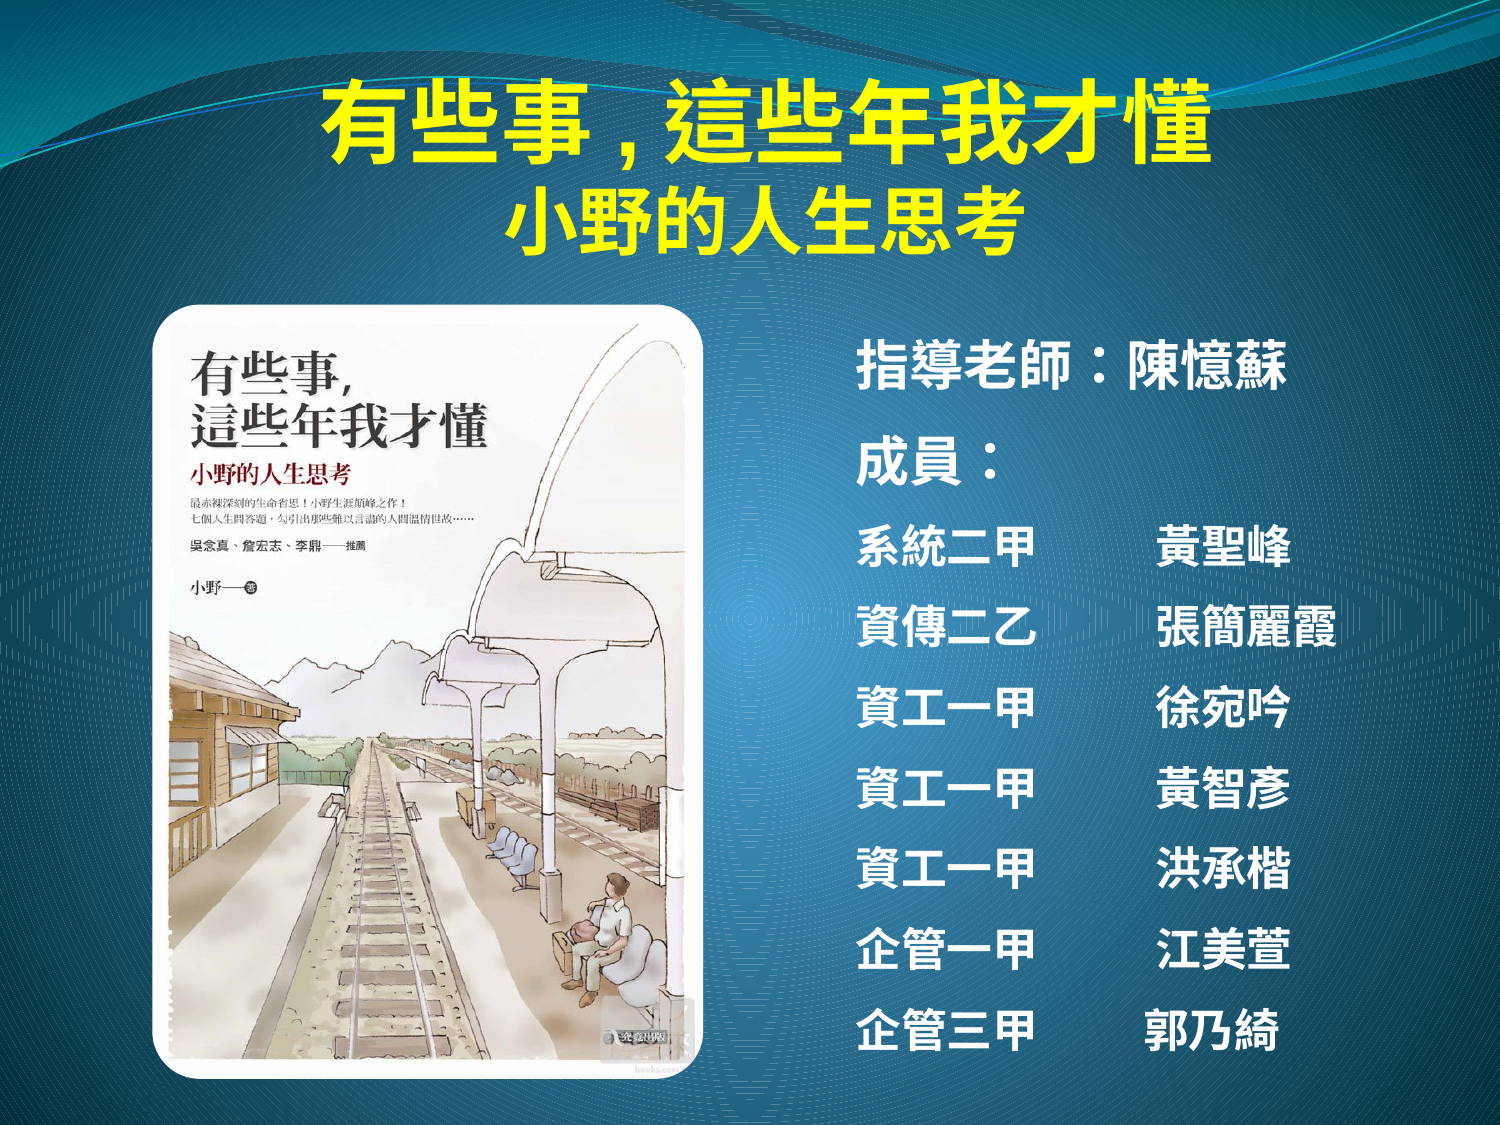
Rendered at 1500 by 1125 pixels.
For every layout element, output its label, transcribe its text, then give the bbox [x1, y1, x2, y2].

subtitle 指導老師：陳憶蘇 成員： 系統二甲 黃聖峰 資傳二乙 張簡麗霞 資工一甲 徐宛吟 資工一甲 黃智彥 資工一甲 洪承楷 企管一甲 江美萱 企管三甲 郭乃綺 [855, 304, 1426, 1091]
title 有些事,這些年我才懂 小野的人生思考 [34, 81, 1500, 265]
picture [152, 304, 704, 1080]
